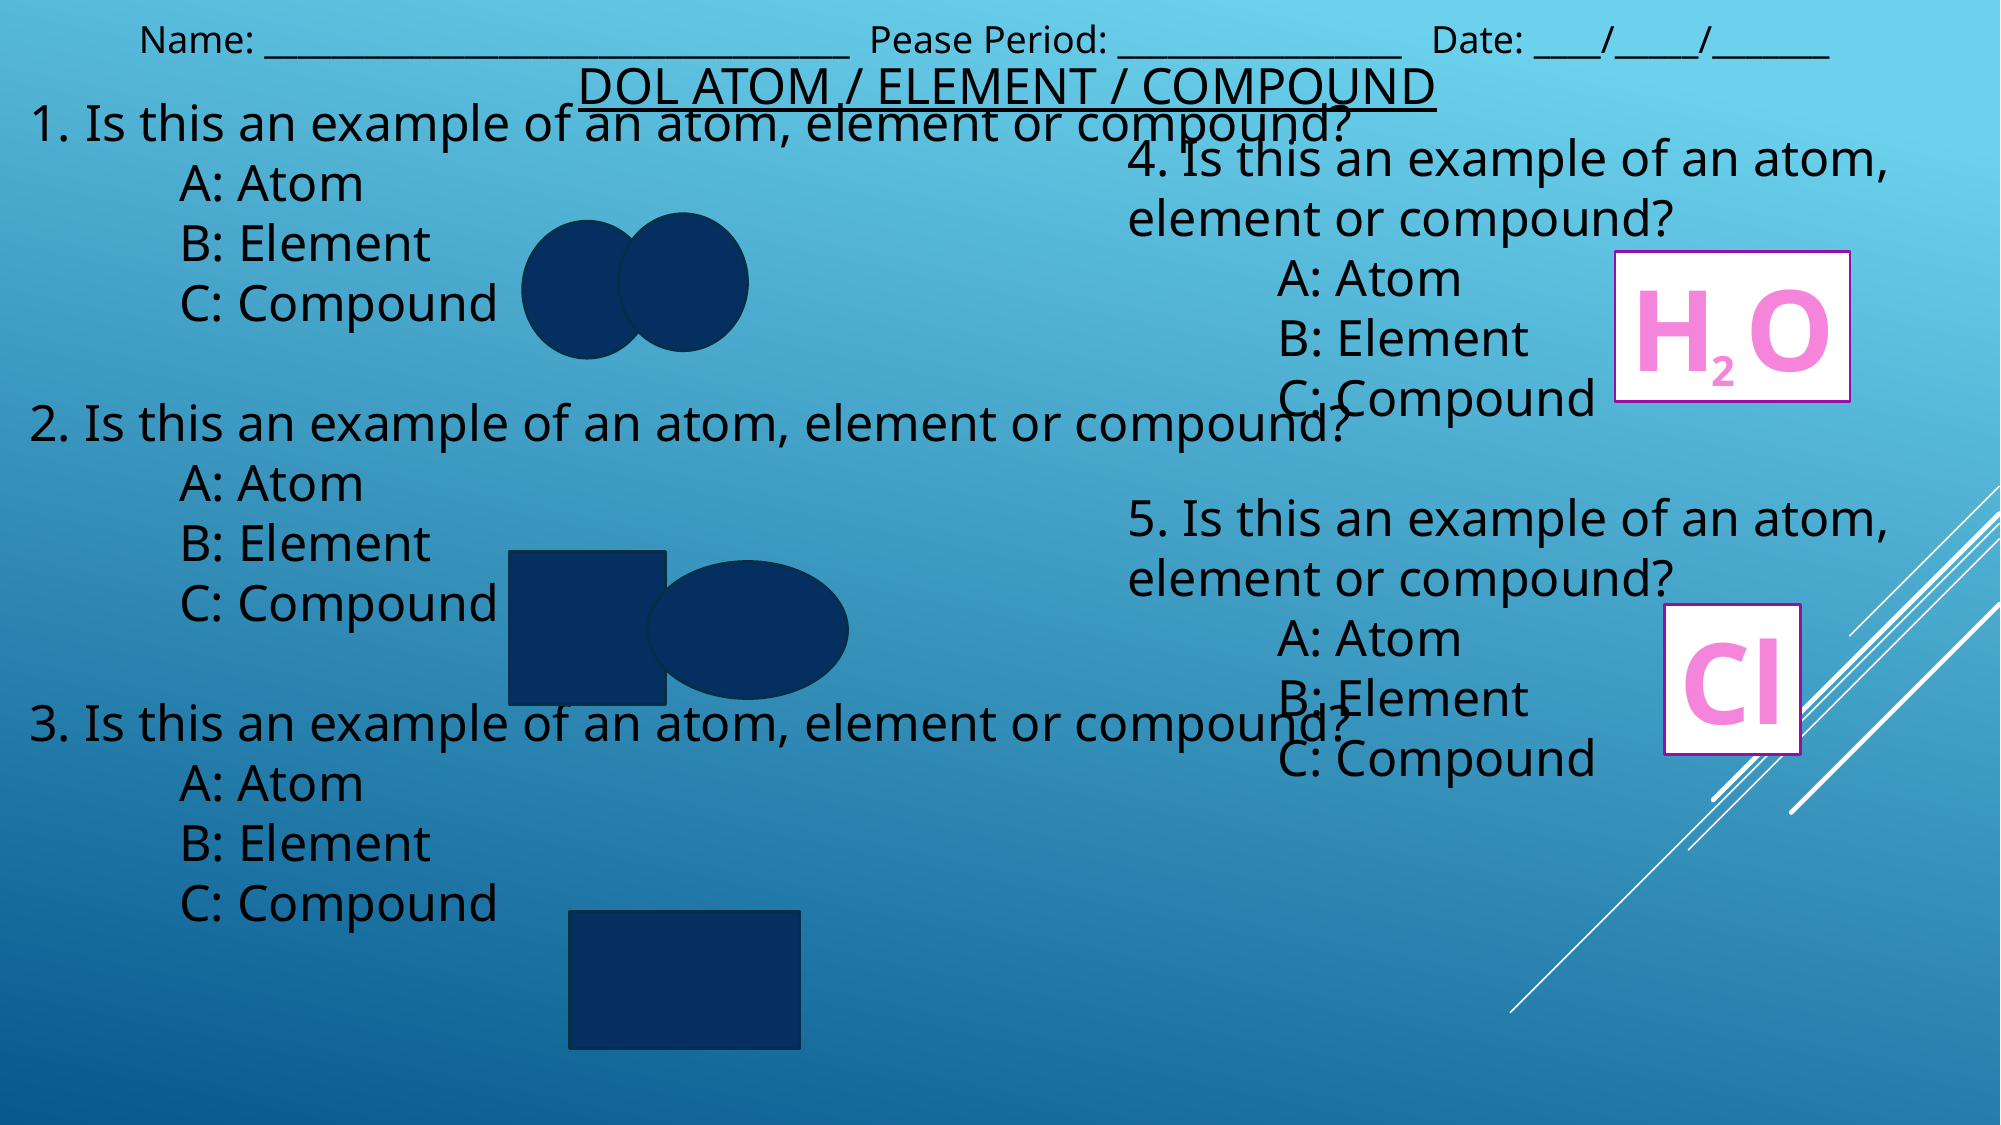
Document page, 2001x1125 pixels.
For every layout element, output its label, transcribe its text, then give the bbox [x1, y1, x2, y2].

text_box Is this an example of an atom, element or compound? A: Atom B: Element C: Compound 2. Is this an example of an atom, element or compound? A: Atom B: Element C: Compound 3. Is this an example of an atom, element or compound? A: Atom B: Element C: Compound [14, 84, 1420, 1060]
text_box [568, 910, 801, 1050]
text_box H O [1614, 250, 1851, 403]
text_box [617, 212, 749, 353]
text_box [508, 550, 667, 706]
text_box Name: ___________________________________ Pease Period: _________________ Date: ____/_____/_______ [0, 8, 1986, 69]
text_box 4. Is this an example of an atom, element or compound? A: Atom B: Element C: Compound 5. Is this an example of an atom, element or compound? A: Atom B: Element C: Compound [1112, 119, 1975, 899]
text_box 2 [1696, 337, 1750, 403]
title DOL Atom / Element / Compound [14, 1, 2000, 168]
text_box [521, 219, 638, 360]
text_box Cl [1663, 603, 1802, 756]
text_box [646, 560, 849, 700]
